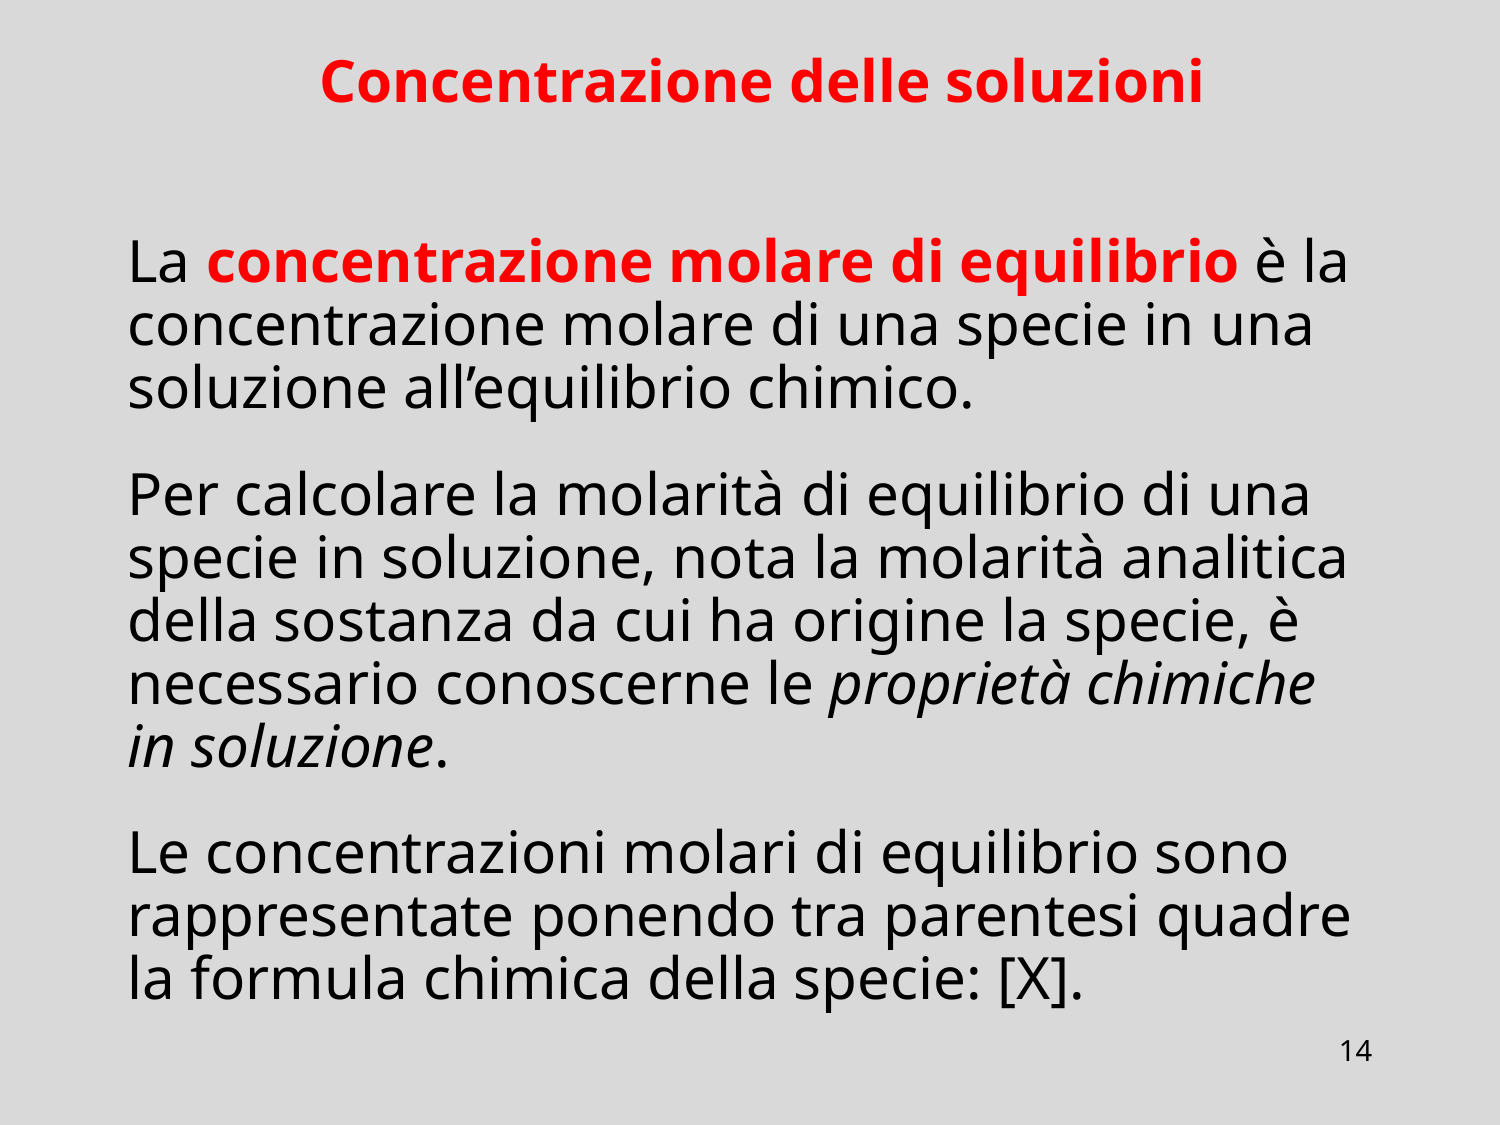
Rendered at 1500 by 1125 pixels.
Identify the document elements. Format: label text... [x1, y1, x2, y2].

slide_number 14 [1074, 1047, 1388, 1100]
title Concentrazione delle soluzioni [68, 33, 1457, 125]
list La concentrazione molare di equilibrio è la concentrazione molare di una specie in una soluzione all’equilibrio chimico. Per calcolare la molarità di equilibrio di una specie in soluzione, nota la molarità analitica della sostanza da cui ha origine la specie, è necessario conoscerne le proprietà chimiche in soluzione. Le concentrazioni molari di equilibrio sono rappresentate ponendo tra parentesi quadre la formula chimica della specie: [X]. [112, 224, 1388, 1047]
